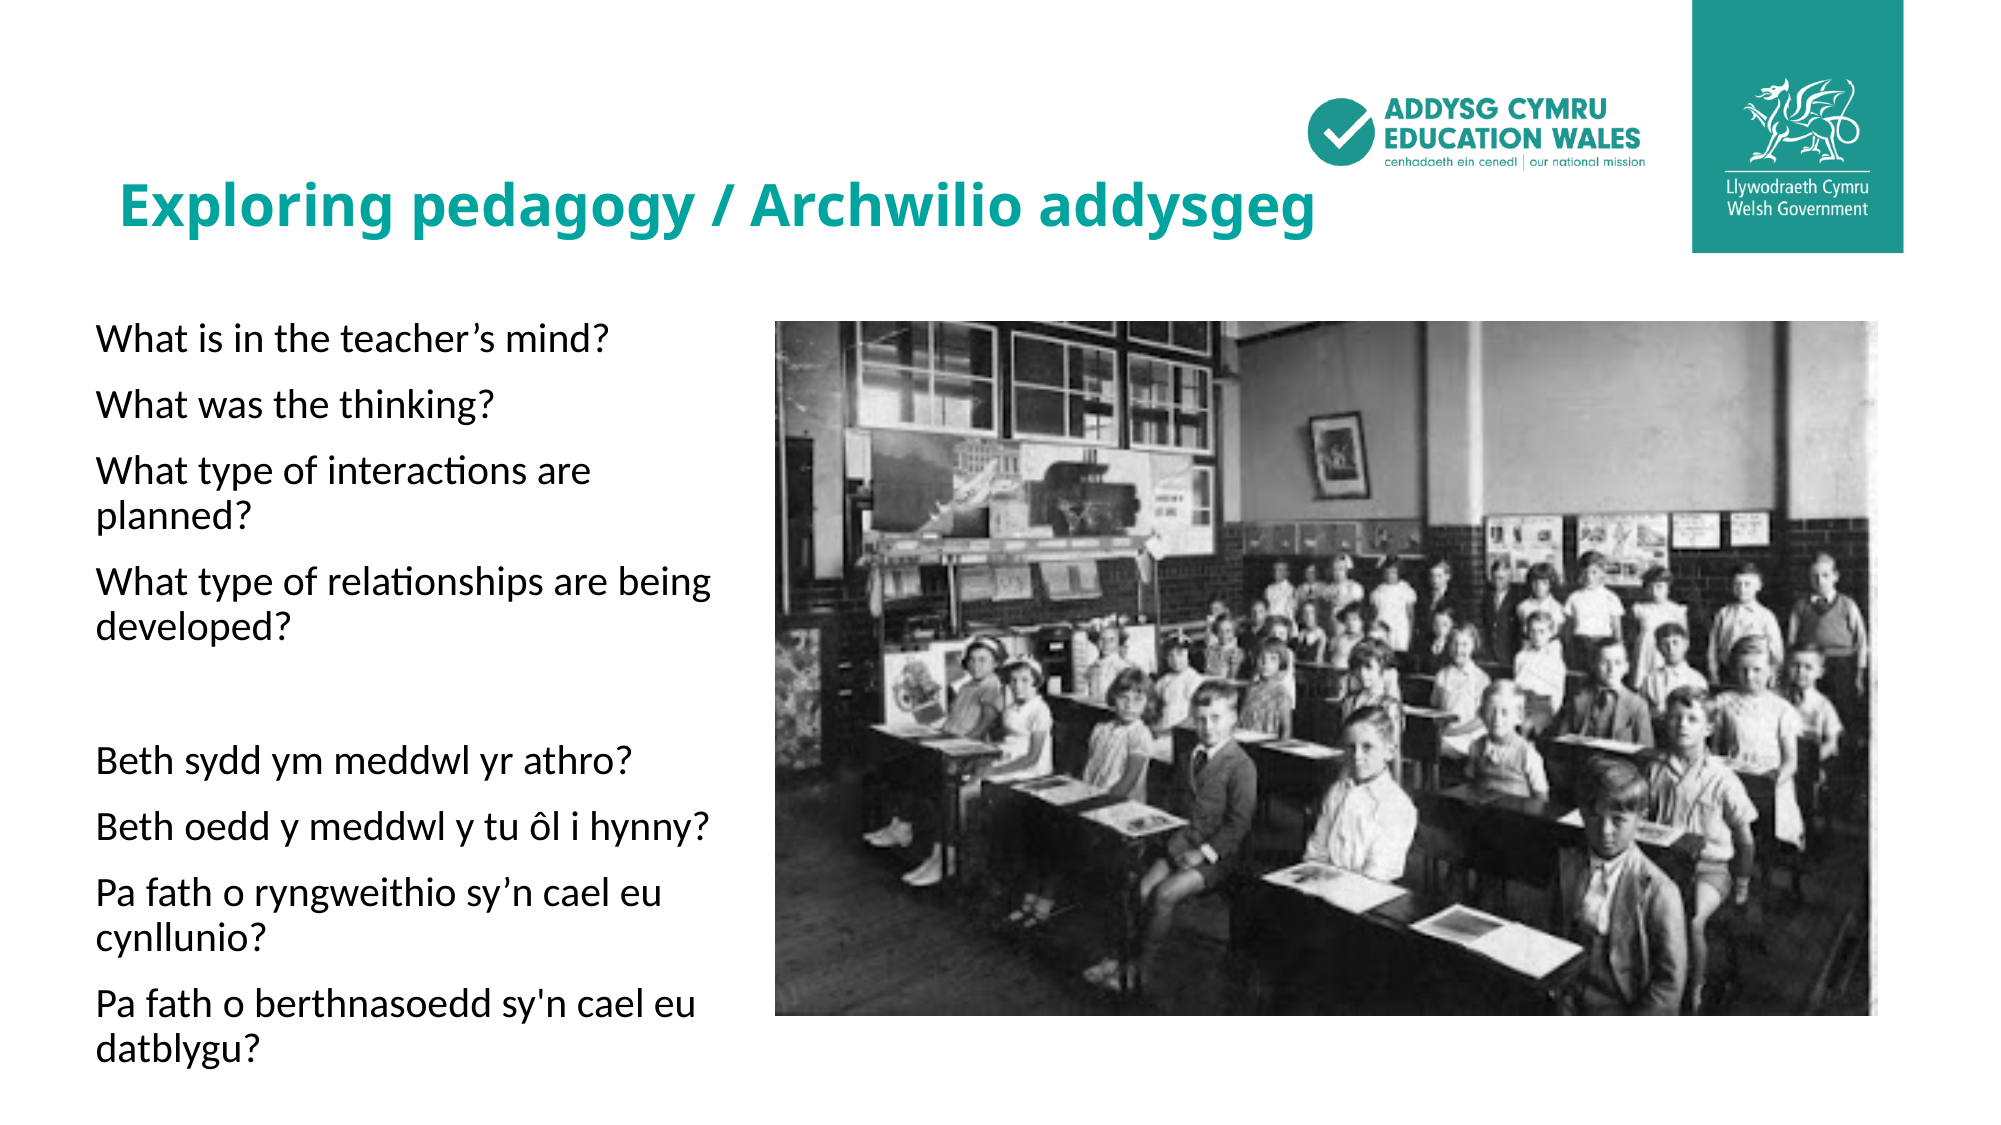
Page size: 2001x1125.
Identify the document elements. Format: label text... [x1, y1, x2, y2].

picture [1270, 0, 1937, 269]
text_box Exploring pedagogy / Archwilio addysgeg [88, 114, 1439, 301]
picture [775, 321, 1878, 1016]
list What is in the teacher’s mind? What was the thinking? What type of interactions are planned? What type of relationships are being developed? [80, 309, 763, 670]
text_box Beth sydd ym meddwl yr athro? Beth oedd y meddwl y tu ôl i hynny? Pa fath o ryngweithio sy’n cael eu cynllunio? Pa fath o berthnasoedd sy'n cael eu datblygu? [80, 730, 763, 1092]
